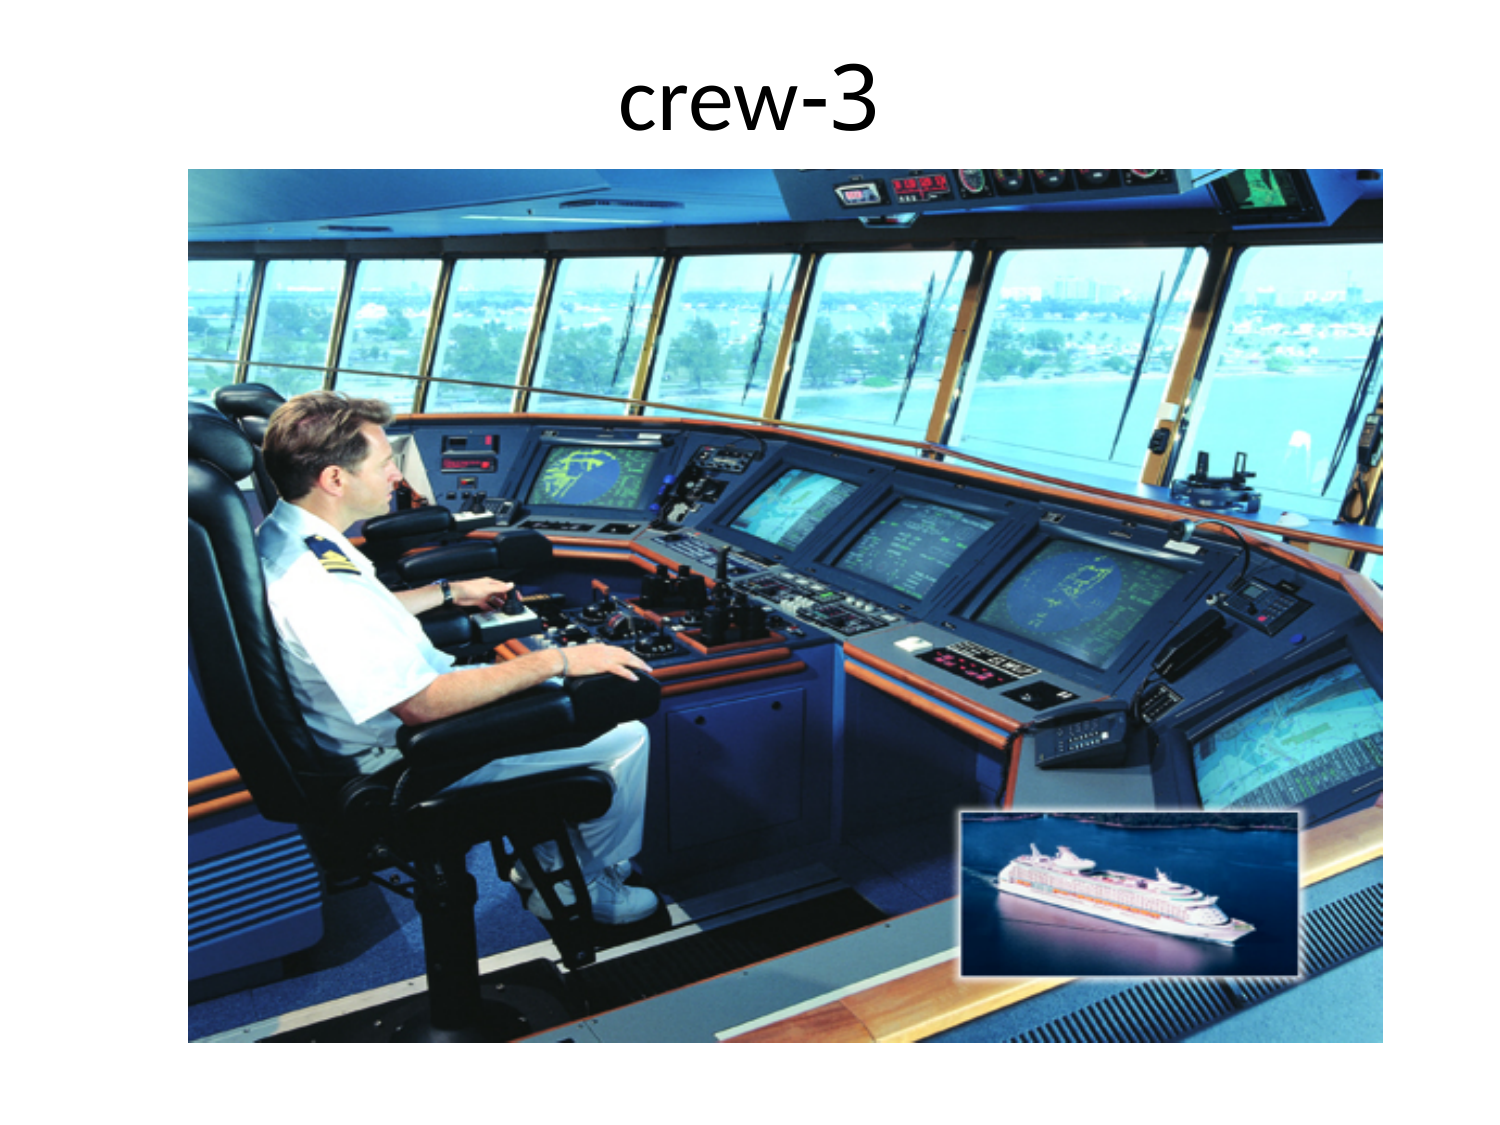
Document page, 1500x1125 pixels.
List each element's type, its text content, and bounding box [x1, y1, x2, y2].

title 3-crew [0, 0, 1500, 188]
picture [188, 169, 1384, 1044]
